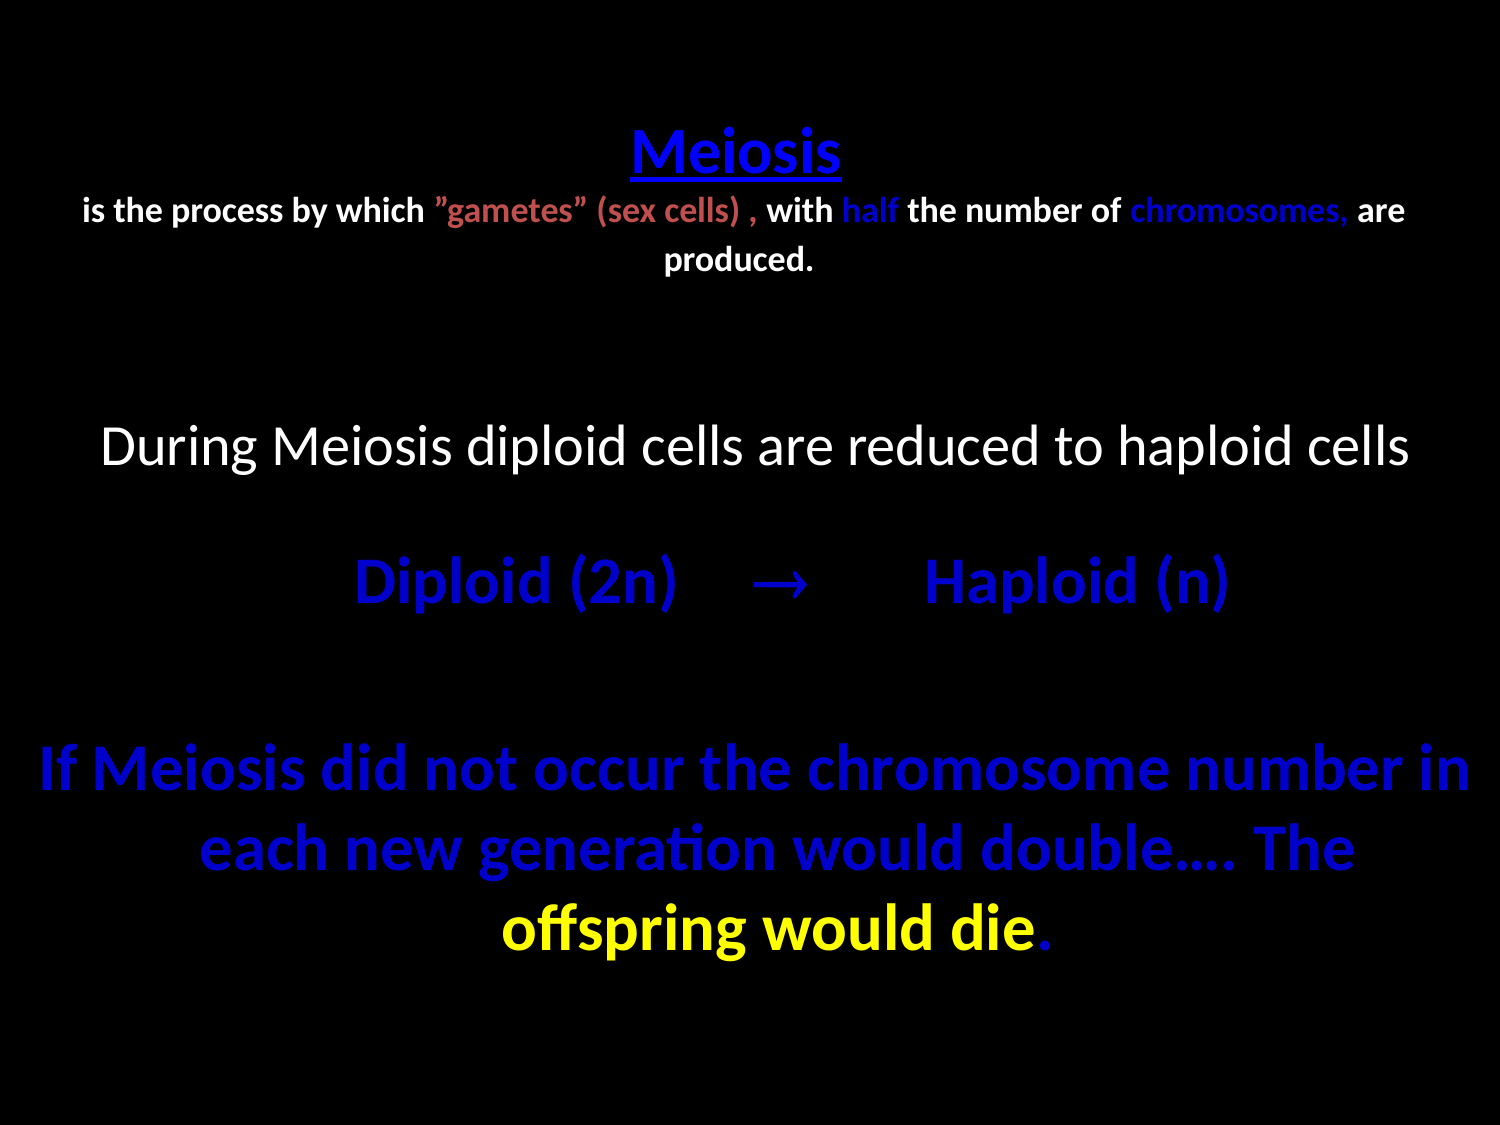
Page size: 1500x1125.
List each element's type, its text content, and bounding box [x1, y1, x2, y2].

title Meiosis is the process by which ”gametes” (sex cells) , with half the number of chromosomes, are produced. [37, 99, 1450, 338]
list During Meiosis diploid cells are reduced to haploid cells Diploid (2n)  Haploid (n) If Meiosis did not occur the chromosome number in each new generation would double…. The offspring would die. [0, 399, 1500, 1005]
